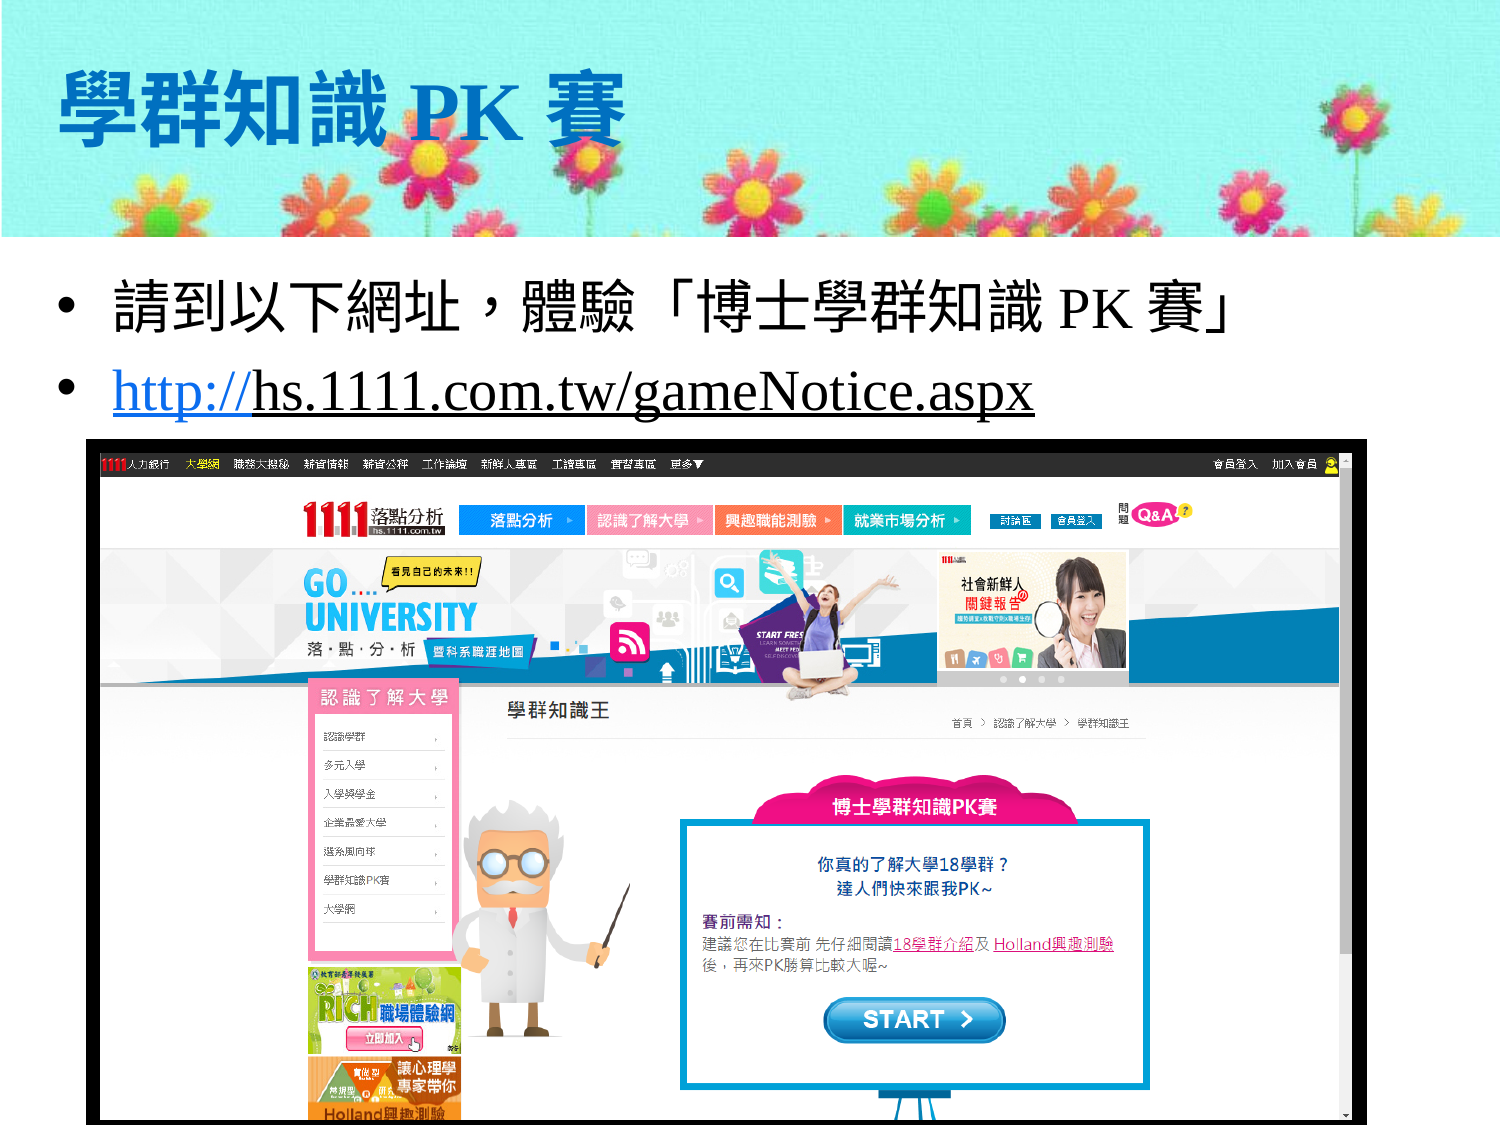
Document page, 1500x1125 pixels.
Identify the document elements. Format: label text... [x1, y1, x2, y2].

list 請到以下網址，體驗「博士學群知識PK賽」 http://hs.1111.com.tw/gameNotice.aspx [41, 262, 1392, 1005]
picture [100, 452, 1353, 1121]
title 學群知識PK賽 [41, 30, 1317, 183]
picture [922, 1099, 931, 1121]
picture [688, 827, 1142, 1082]
picture [1, 0, 1500, 237]
picture [898, 1099, 918, 1121]
